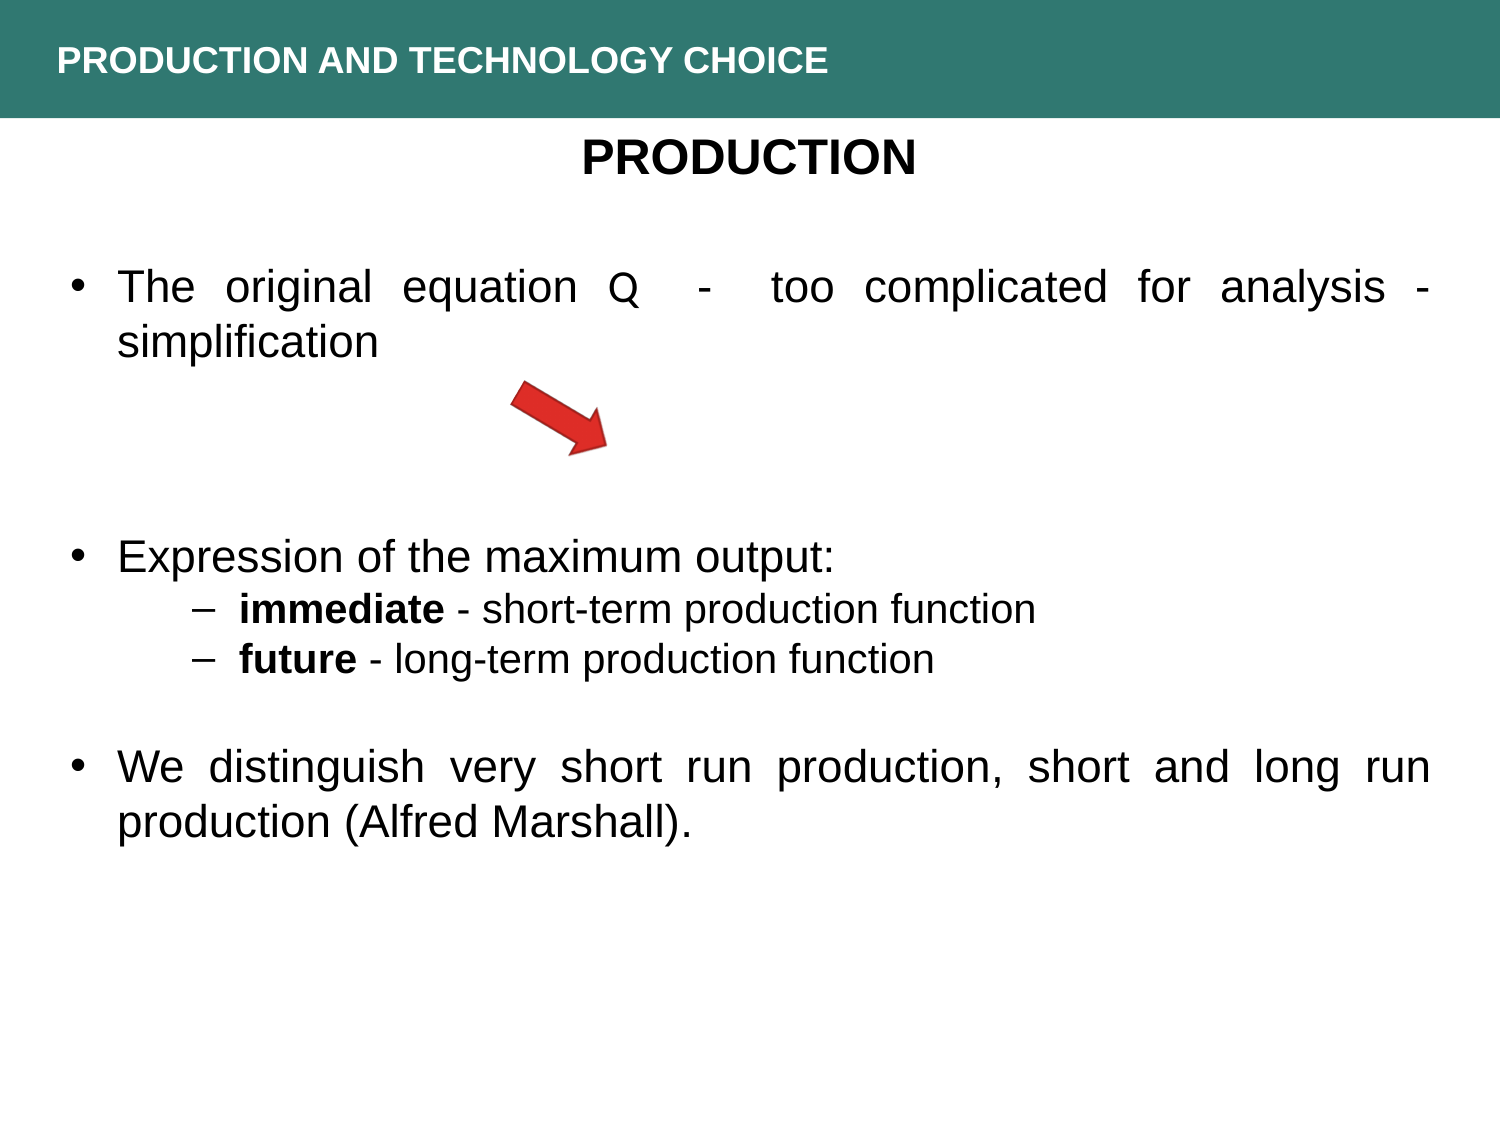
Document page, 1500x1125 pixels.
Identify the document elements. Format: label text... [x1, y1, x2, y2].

picture [504, 369, 621, 470]
text_box PRODUCTION AND TECHNOLOGY CHOICE [0, 0, 1500, 120]
text_box PRODUCTION [55, 117, 1444, 193]
